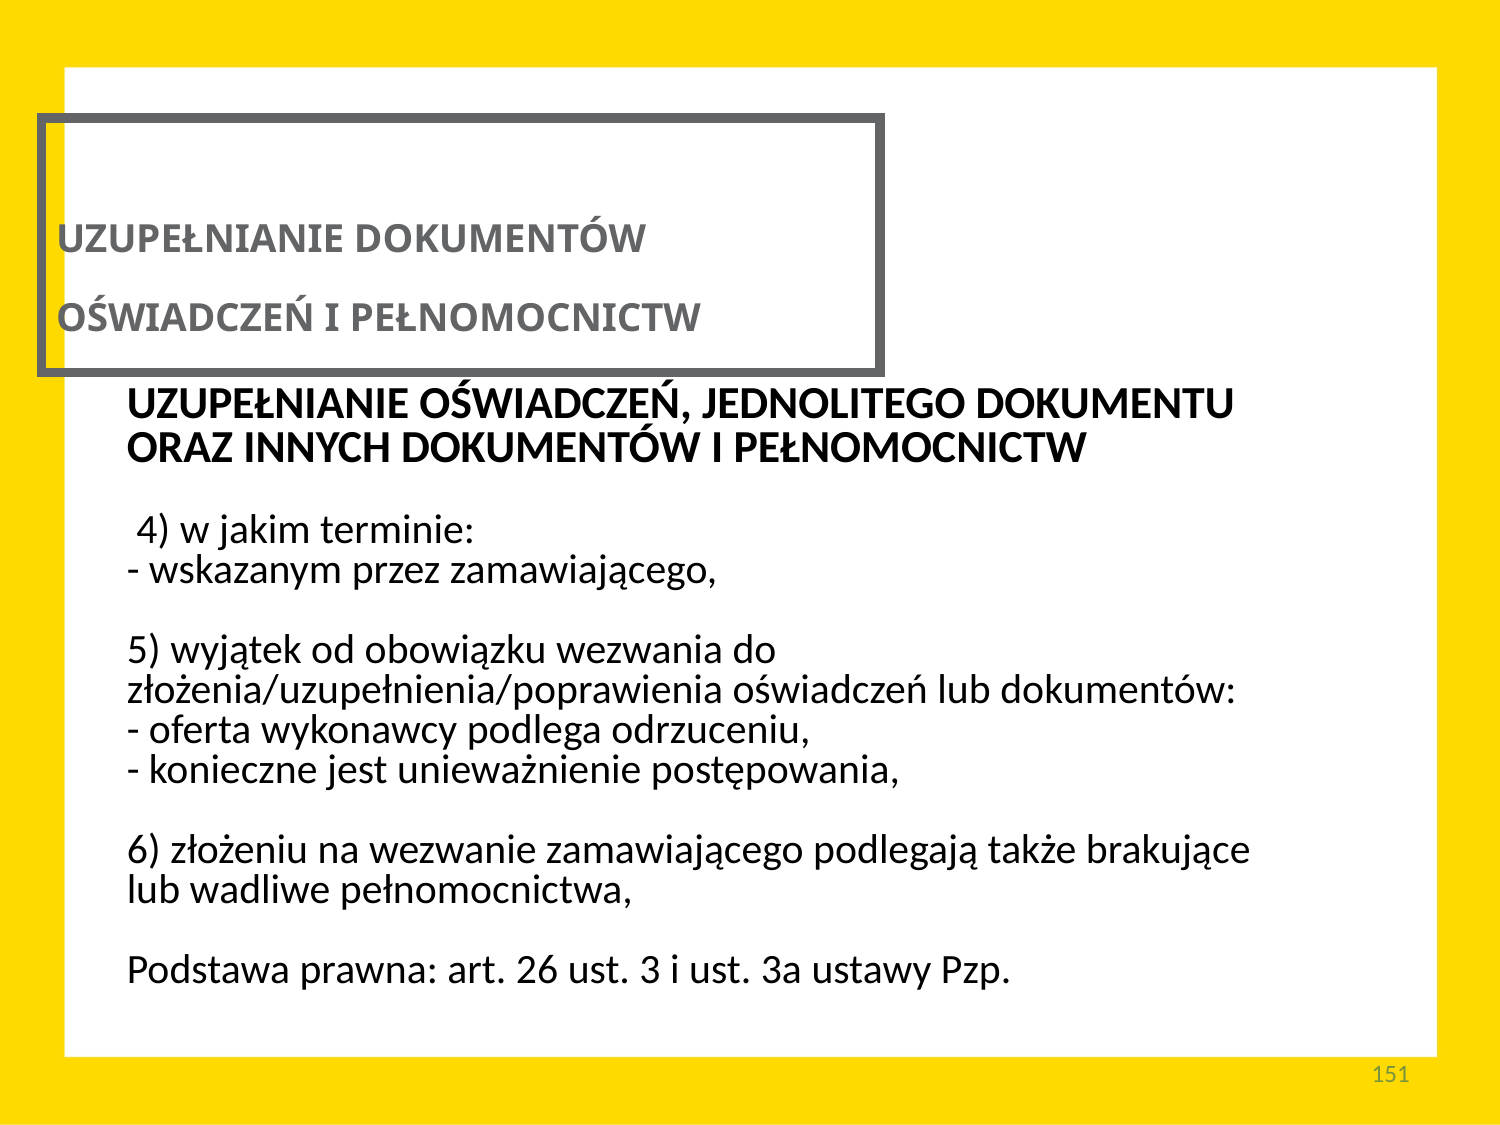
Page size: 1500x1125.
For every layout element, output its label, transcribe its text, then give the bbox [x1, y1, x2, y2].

text_box UZUPEŁNIANIE OŚWIADCZEŃ, JEDNOLITEGO DOKUMENTU ORAZ INNYCH DOKUMENTÓW I PEŁNOMOCNICTW 4) w jakim terminie: - wskazanym przez zamawiającego, 5) wyjątek od obowiązku wezwania do złożenia/uzupełnienia/poprawienia oświadczeń lub dokumentów: - oferta wykonawcy podlega odrzuceniu, - konieczne jest unieważnienie postępowania, 6) złożeniu na wezwanie zamawiającego podlegają także brakujące lub wadliwe pełnomocnictwa, Podstawa prawna: art. 26 ust. 3 i ust. 3a ustawy Pzp. [112, 326, 1376, 999]
slide_number 151 [1074, 1042, 1425, 1103]
picture [0, 0, 1500, 1125]
text_box UZUPEŁNIANIE DOKUMENTÓW OŚWIADCZEŃ I PEŁNOMOCNICTW [41, 117, 880, 373]
